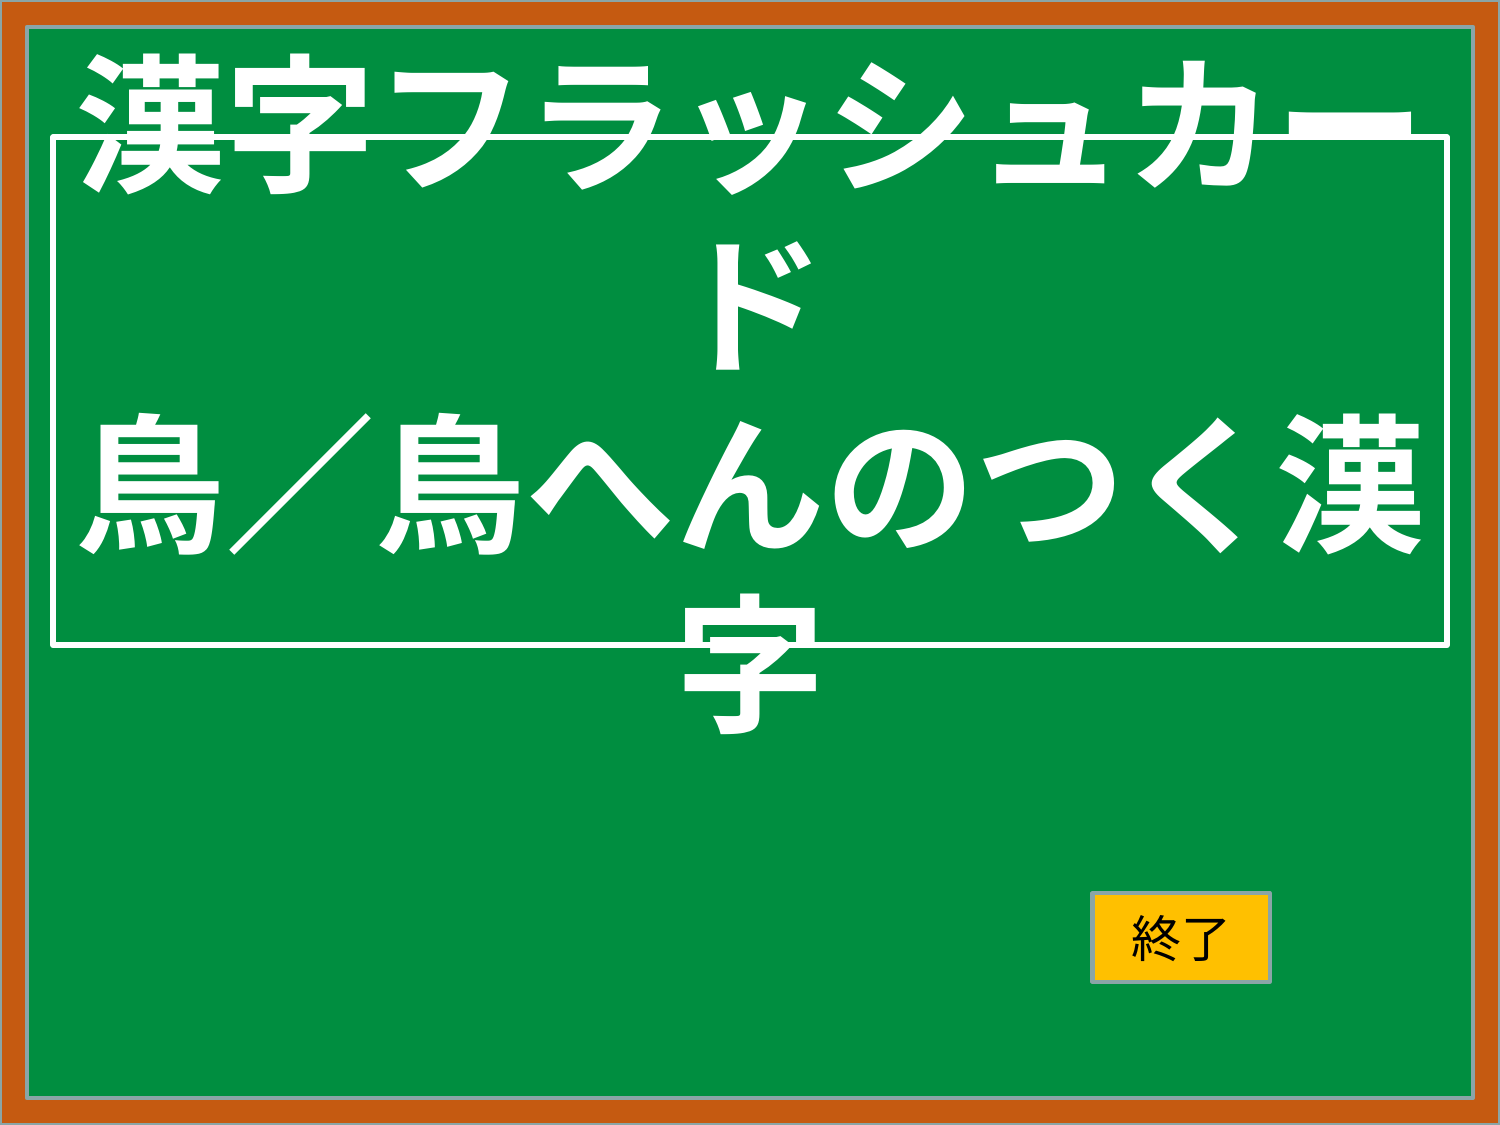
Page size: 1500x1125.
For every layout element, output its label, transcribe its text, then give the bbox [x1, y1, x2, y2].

text_box 漢字フラッシュカード 鳥／鳥へんのつく漢字 [53, 137, 1447, 646]
text_box 終了 [1090, 891, 1272, 984]
